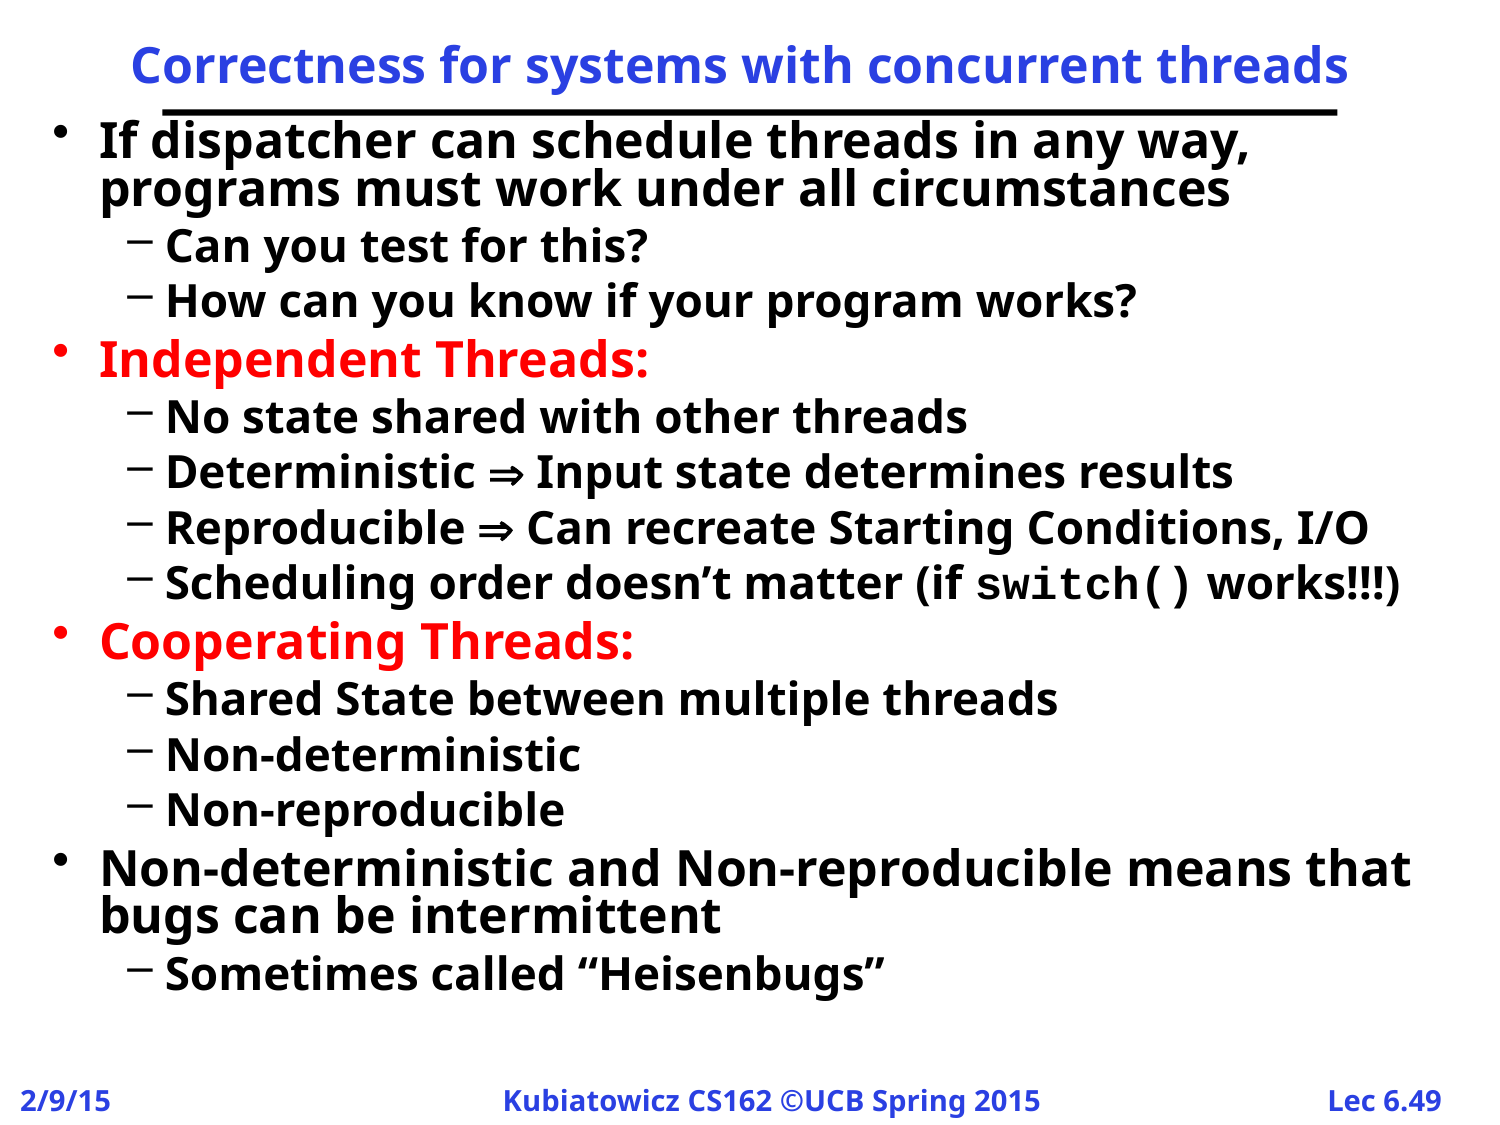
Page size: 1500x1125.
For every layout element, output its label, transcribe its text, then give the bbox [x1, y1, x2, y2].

title Correctness for systems with concurrent threads [46, 23, 1434, 111]
list If dispatcher can schedule threads in any way, programs must work under all circumstances Can you test for this? How can you know if your program works? Independent Threads: No state shared with other threads Deterministic  Input state determines results Reproducible  Can recreate Starting Conditions, I/O Scheduling order doesn’t matter (if switch() works!!!) Cooperating Threads: Shared State between multiple threads Non-deterministic Non-reproducible Non-deterministic and Non-reproducible means that bugs can be intermittent Sometimes called “Heisenbugs” [37, 112, 1450, 1075]
